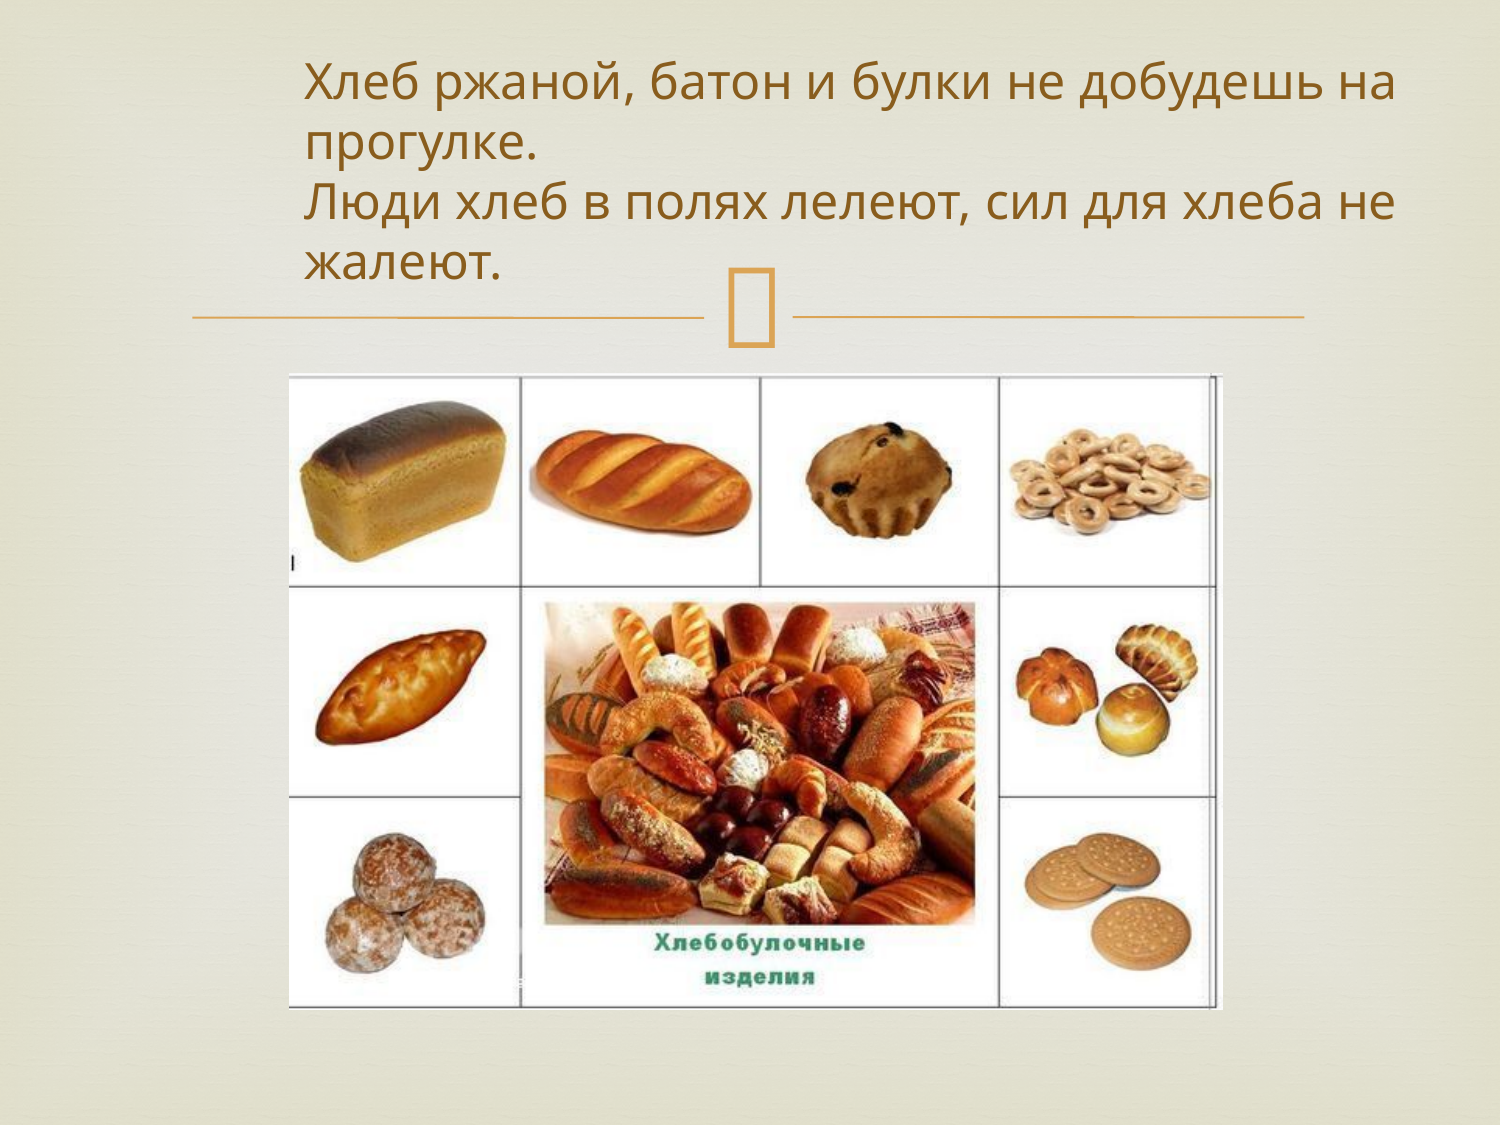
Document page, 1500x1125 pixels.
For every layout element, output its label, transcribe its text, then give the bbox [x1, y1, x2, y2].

title Хлеб ржаной, батон и булки не добудешь на прогулке. Люди хлеб в полях лелеют, сил для хлеба не жалеют. [289, 113, 1500, 287]
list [288, 372, 1224, 1011]
